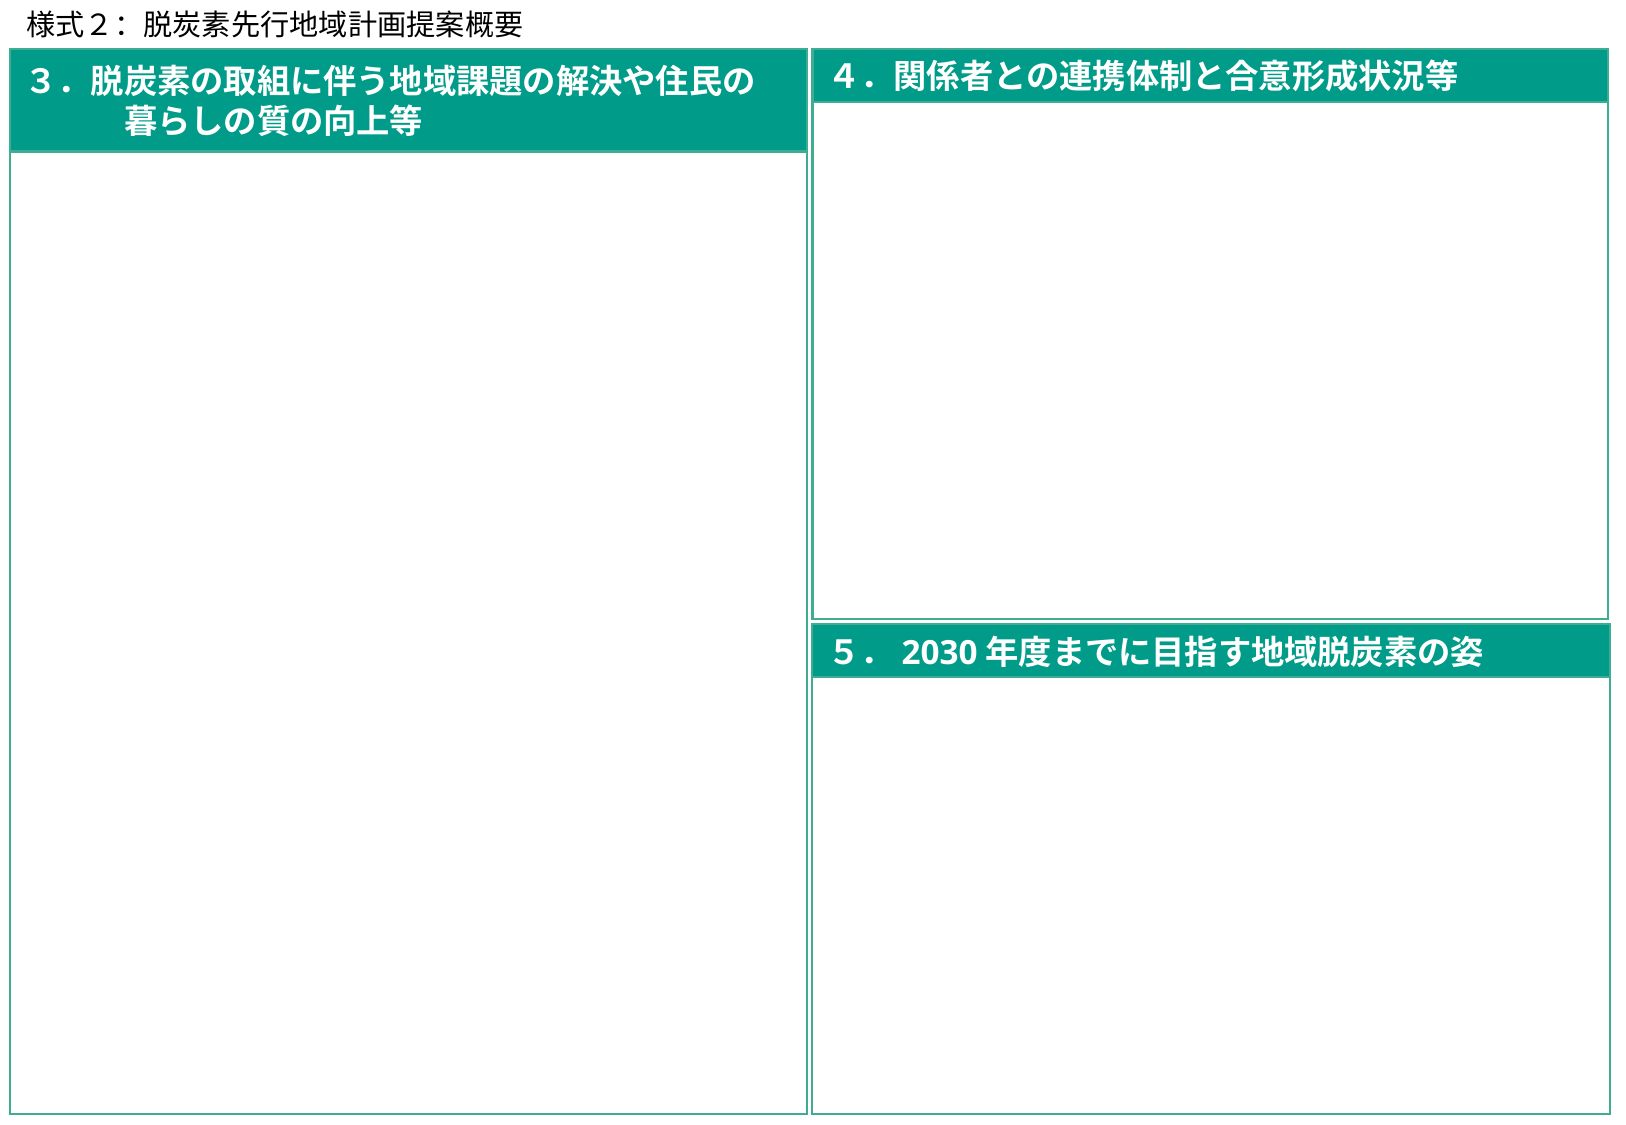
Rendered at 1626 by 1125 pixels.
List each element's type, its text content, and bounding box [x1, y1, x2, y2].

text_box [812, 624, 1610, 1114]
text_box 様式２：脱炭素先行地域計画提案概要 [11, 0, 539, 48]
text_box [9, 49, 807, 1114]
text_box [812, 48, 1608, 619]
